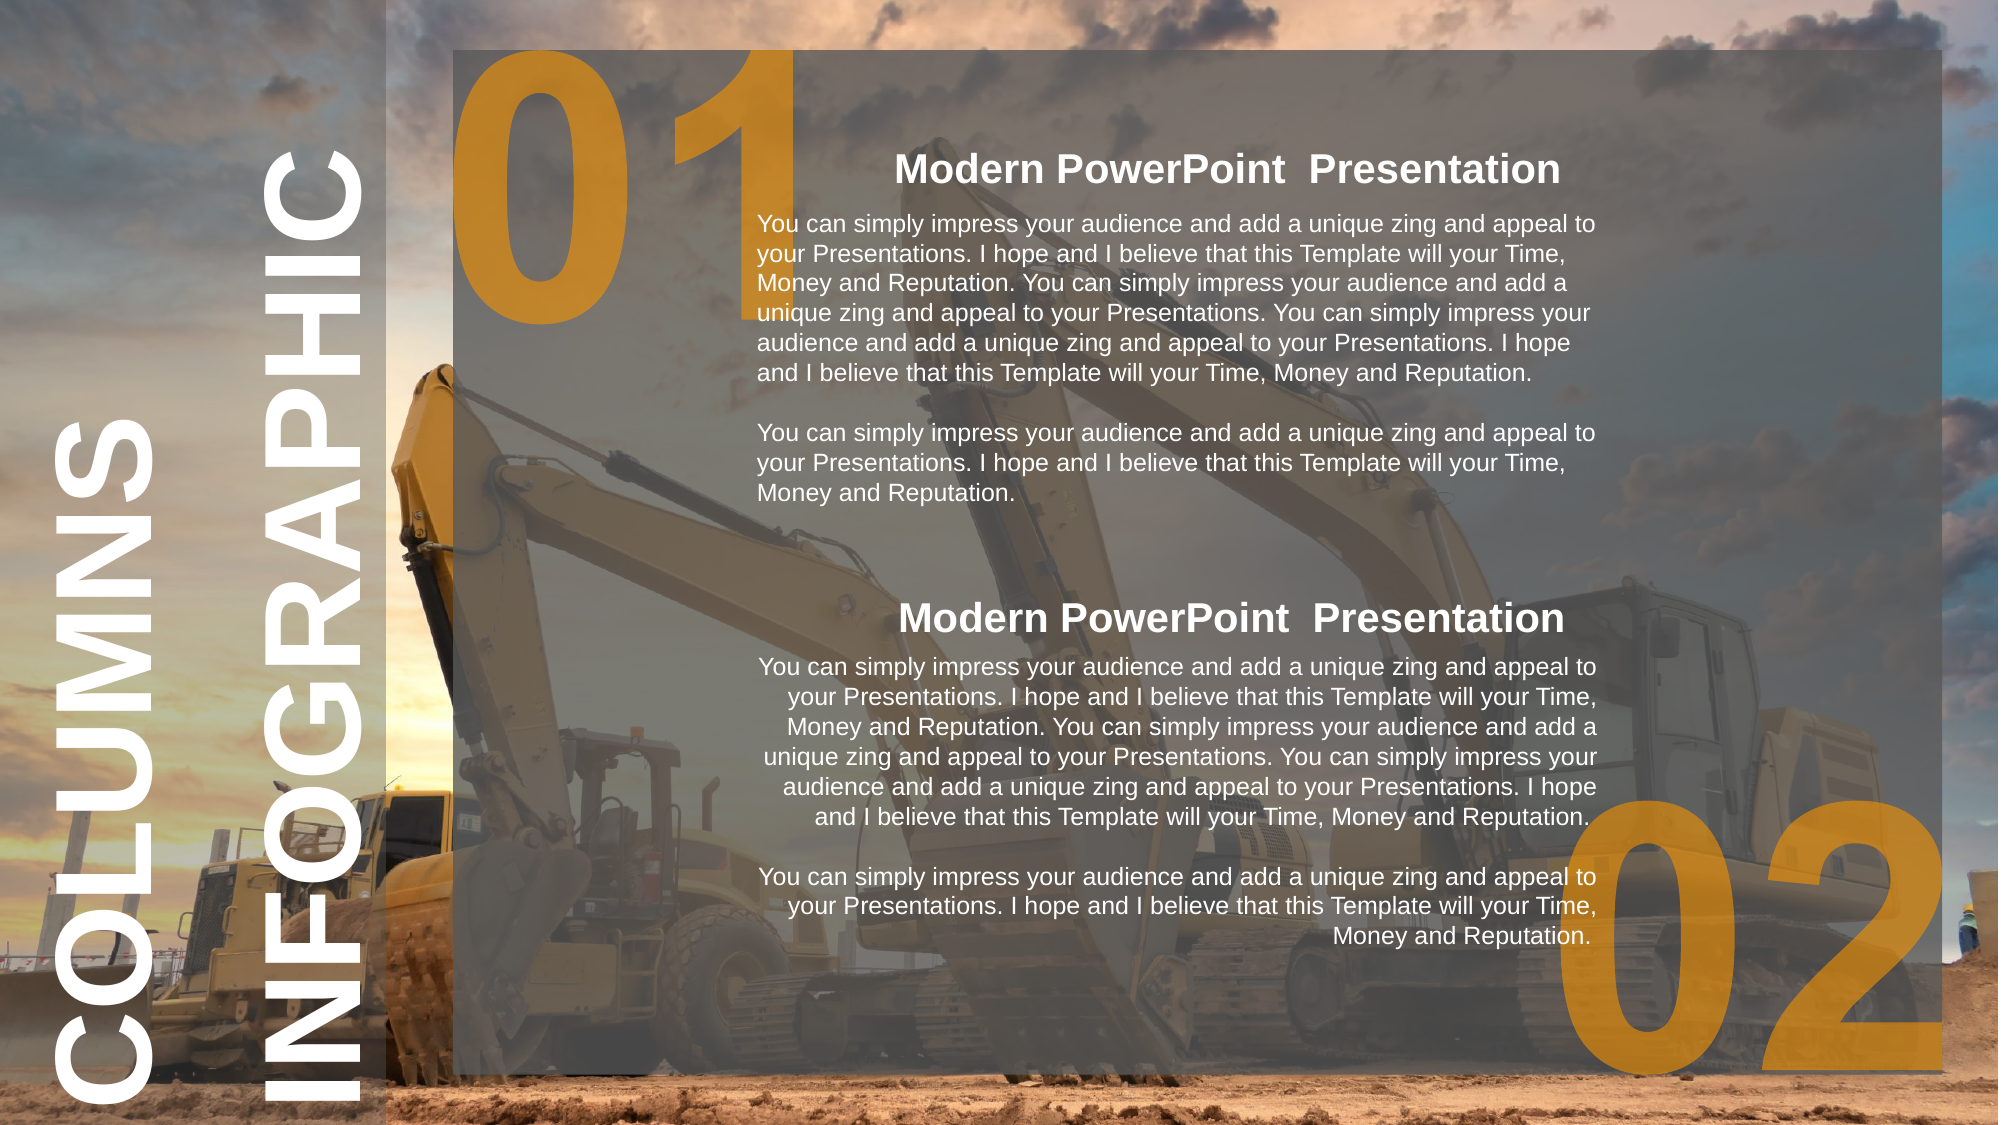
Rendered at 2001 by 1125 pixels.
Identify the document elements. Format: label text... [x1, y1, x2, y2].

text_box [453, 50, 628, 325]
text_box [452, 49, 1943, 1076]
text_box [1760, 799, 1944, 1072]
text_box COLUMNS INFOGRAPHIC [0, 0, 386, 1125]
picture [386, 0, 1998, 1125]
text_box Modern PowerPoint Presentation [708, 583, 1581, 649]
text_box Modern PowerPoint Presentation [879, 134, 1752, 199]
text_box You can simply impress your audience and add a unique zing and appeal to your Presentations. I hope and I believe that this Template will your Time, Money and Reputation. You can simply impress your audience and add a unique zing and appeal to your Presentations. You can simply impress your audience and add a unique zing and appeal to your Presentations. I hope and I believe that this Template will your Time, Money and Reputation. You can simply impress your audience and add a unique zing and appeal to your Presentations. I hope and I believe that this Template will your Time, Money and Reputation. [742, 199, 1614, 514]
text_box You can simply impress your audience and add a unique zing and appeal to your Presentations. I hope and I believe that this Template will your Time, Money and Reputation. You can simply impress your audience and add a unique zing and appeal to your Presentations. You can simply impress your audience and add a unique zing and appeal to your Presentations. I hope and I believe that this Template will your Time, Money and Reputation. You can simply impress your audience and add a unique zing and appeal to your Presentations. I hope and I believe that this Template will your Time, Money and Reputation. [742, 642, 1614, 958]
text_box [1559, 799, 1736, 1076]
text_box [674, 50, 793, 320]
